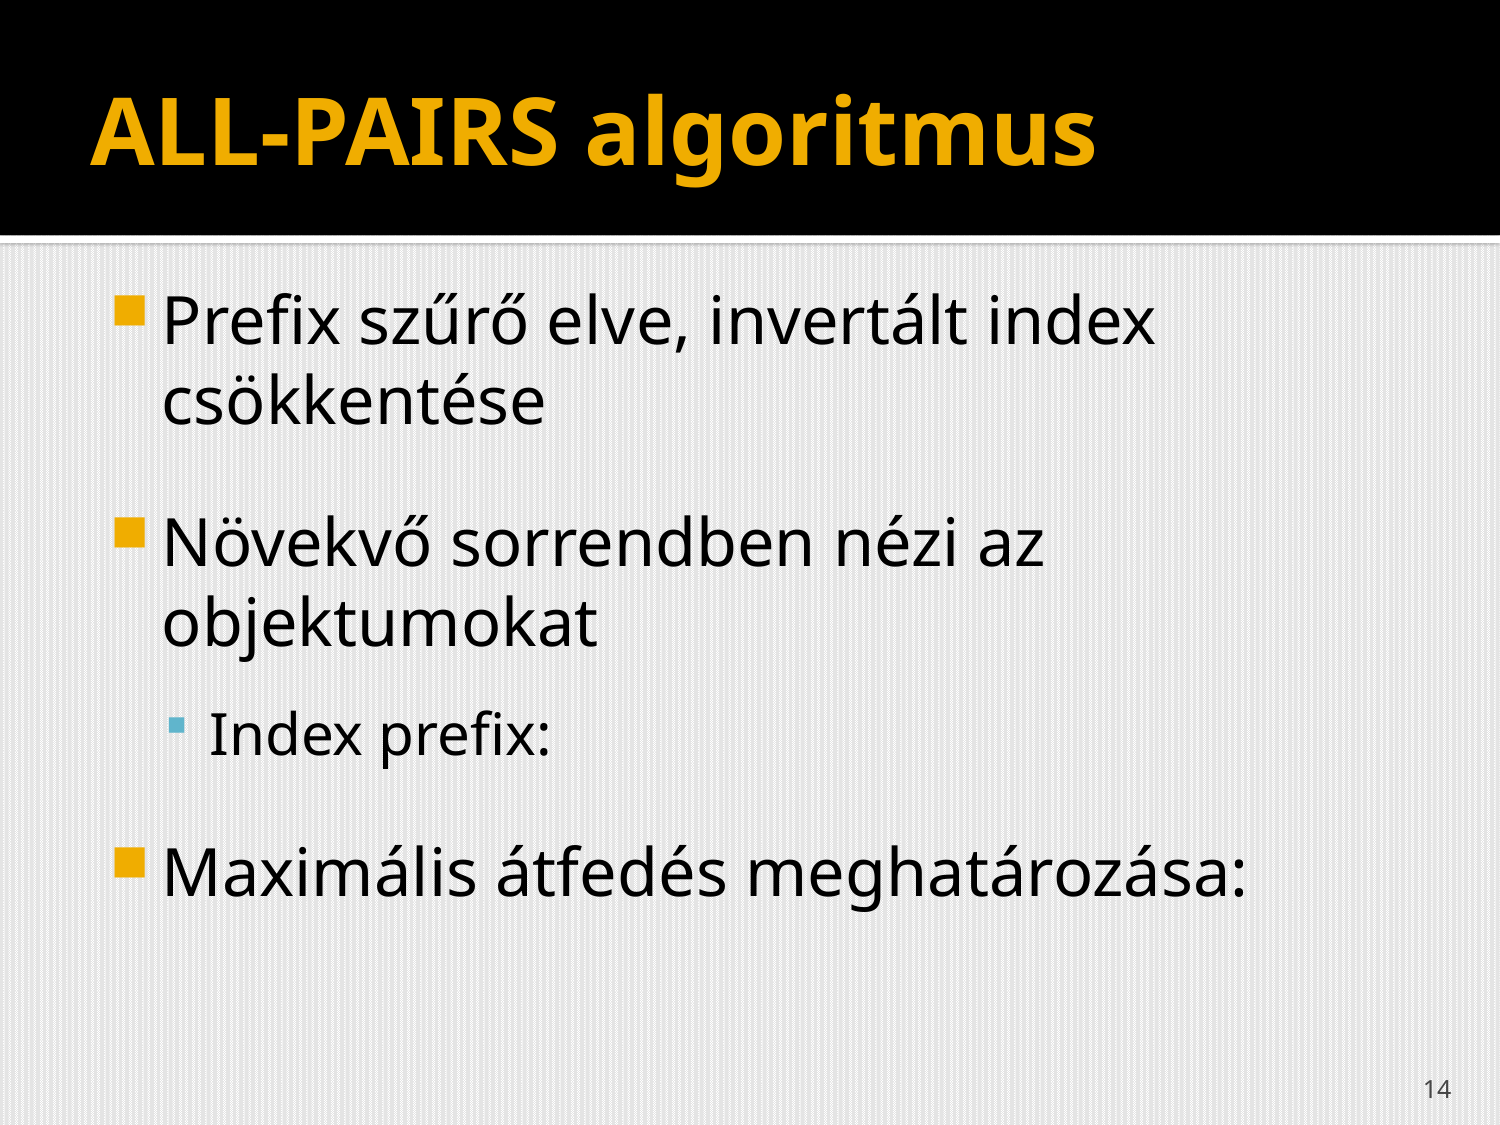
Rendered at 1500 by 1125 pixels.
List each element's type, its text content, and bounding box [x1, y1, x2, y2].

slide_number 14 [1345, 1062, 1467, 1108]
title ALL-PAIRS algoritmus [75, 25, 1425, 231]
